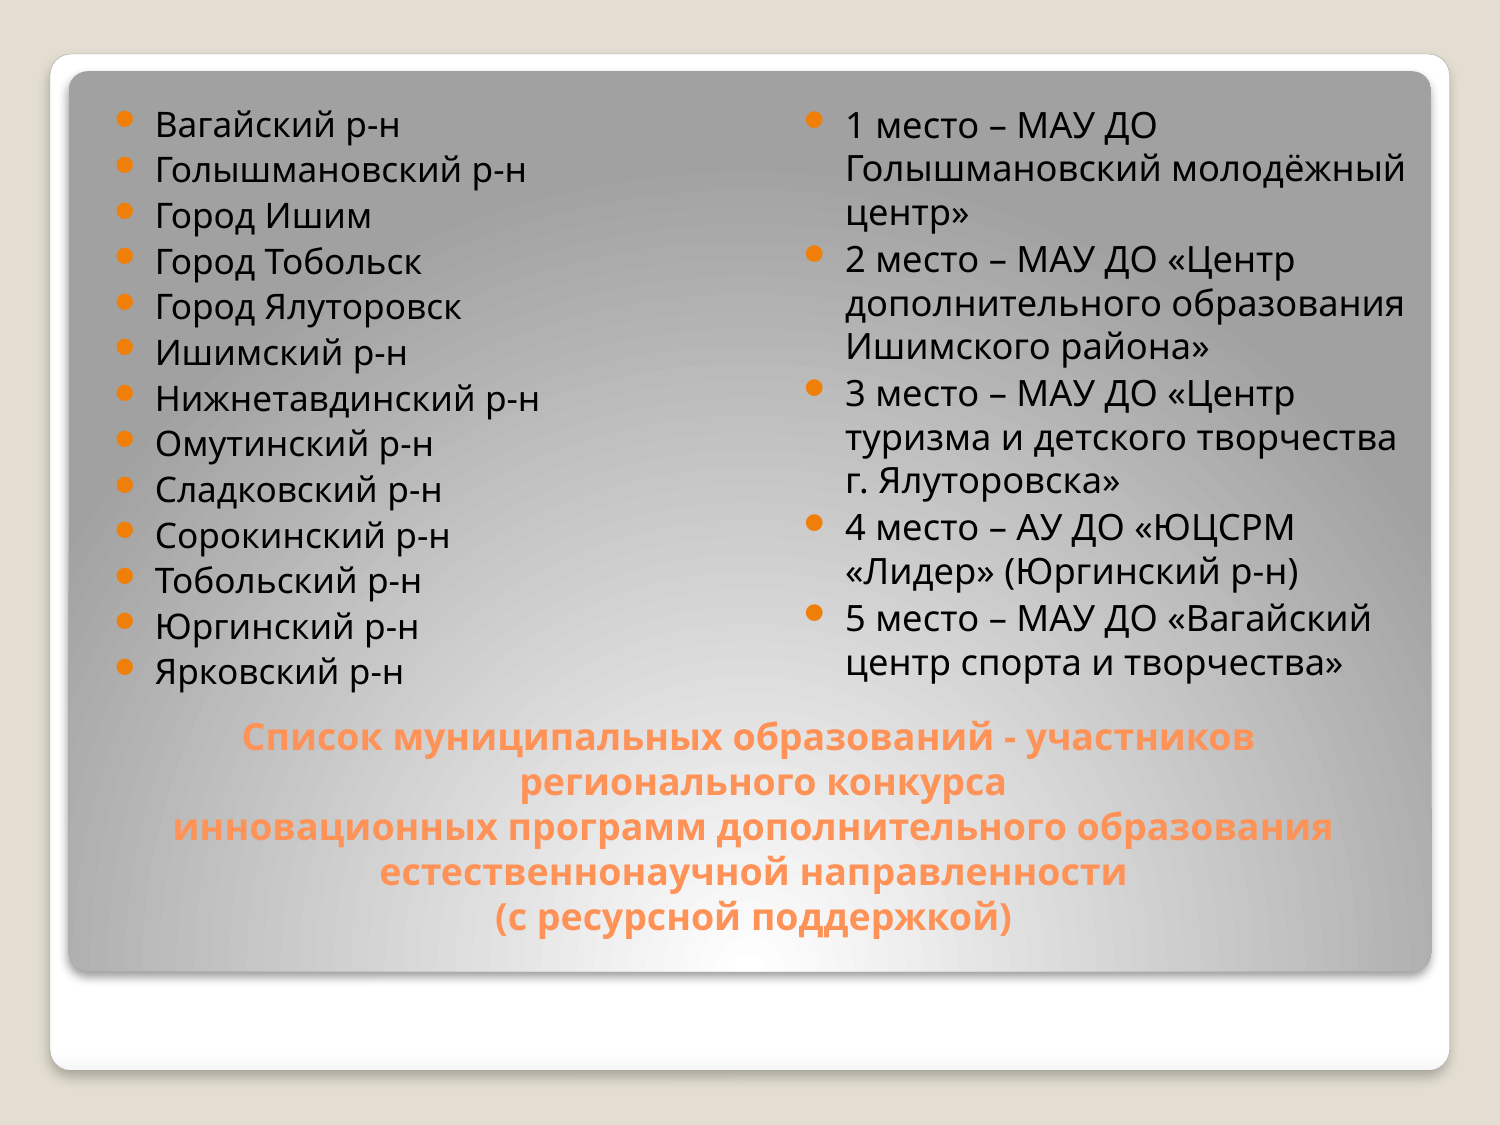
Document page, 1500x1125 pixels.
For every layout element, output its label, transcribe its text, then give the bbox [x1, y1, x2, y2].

list 1 место – МАУ ДО Голышмановский молодёжный центр» 2 место – МАУ ДО «Центр дополнительного образования Ишимского района» 3 место – МАУ ДО «Центр туризма и детского творчества г. Ялуторовска» 4 место – АУ ДО «ЮЦСРМ «Лидер» (Юргинский р-н) 5 место – МАУ ДО «Вагайский центр спорта и творчества» [773, 86, 1426, 705]
list Вагайский р-н Голышмановский р-н Город Ишим Город Тобольск Город Ялуторовск Ишимский р-н Нижнетавдинский р-н Омутинский р-н Сладковский р-н Сорокинский р-н Тобольский р-н Юргинский р-н Ярковский р-н [84, 86, 703, 705]
title Список муниципальных образований - участников регионального конкурса инновационных программ дополнительного образования естественнонаучной направленности (с ресурсной поддержкой) [82, 704, 1425, 991]
